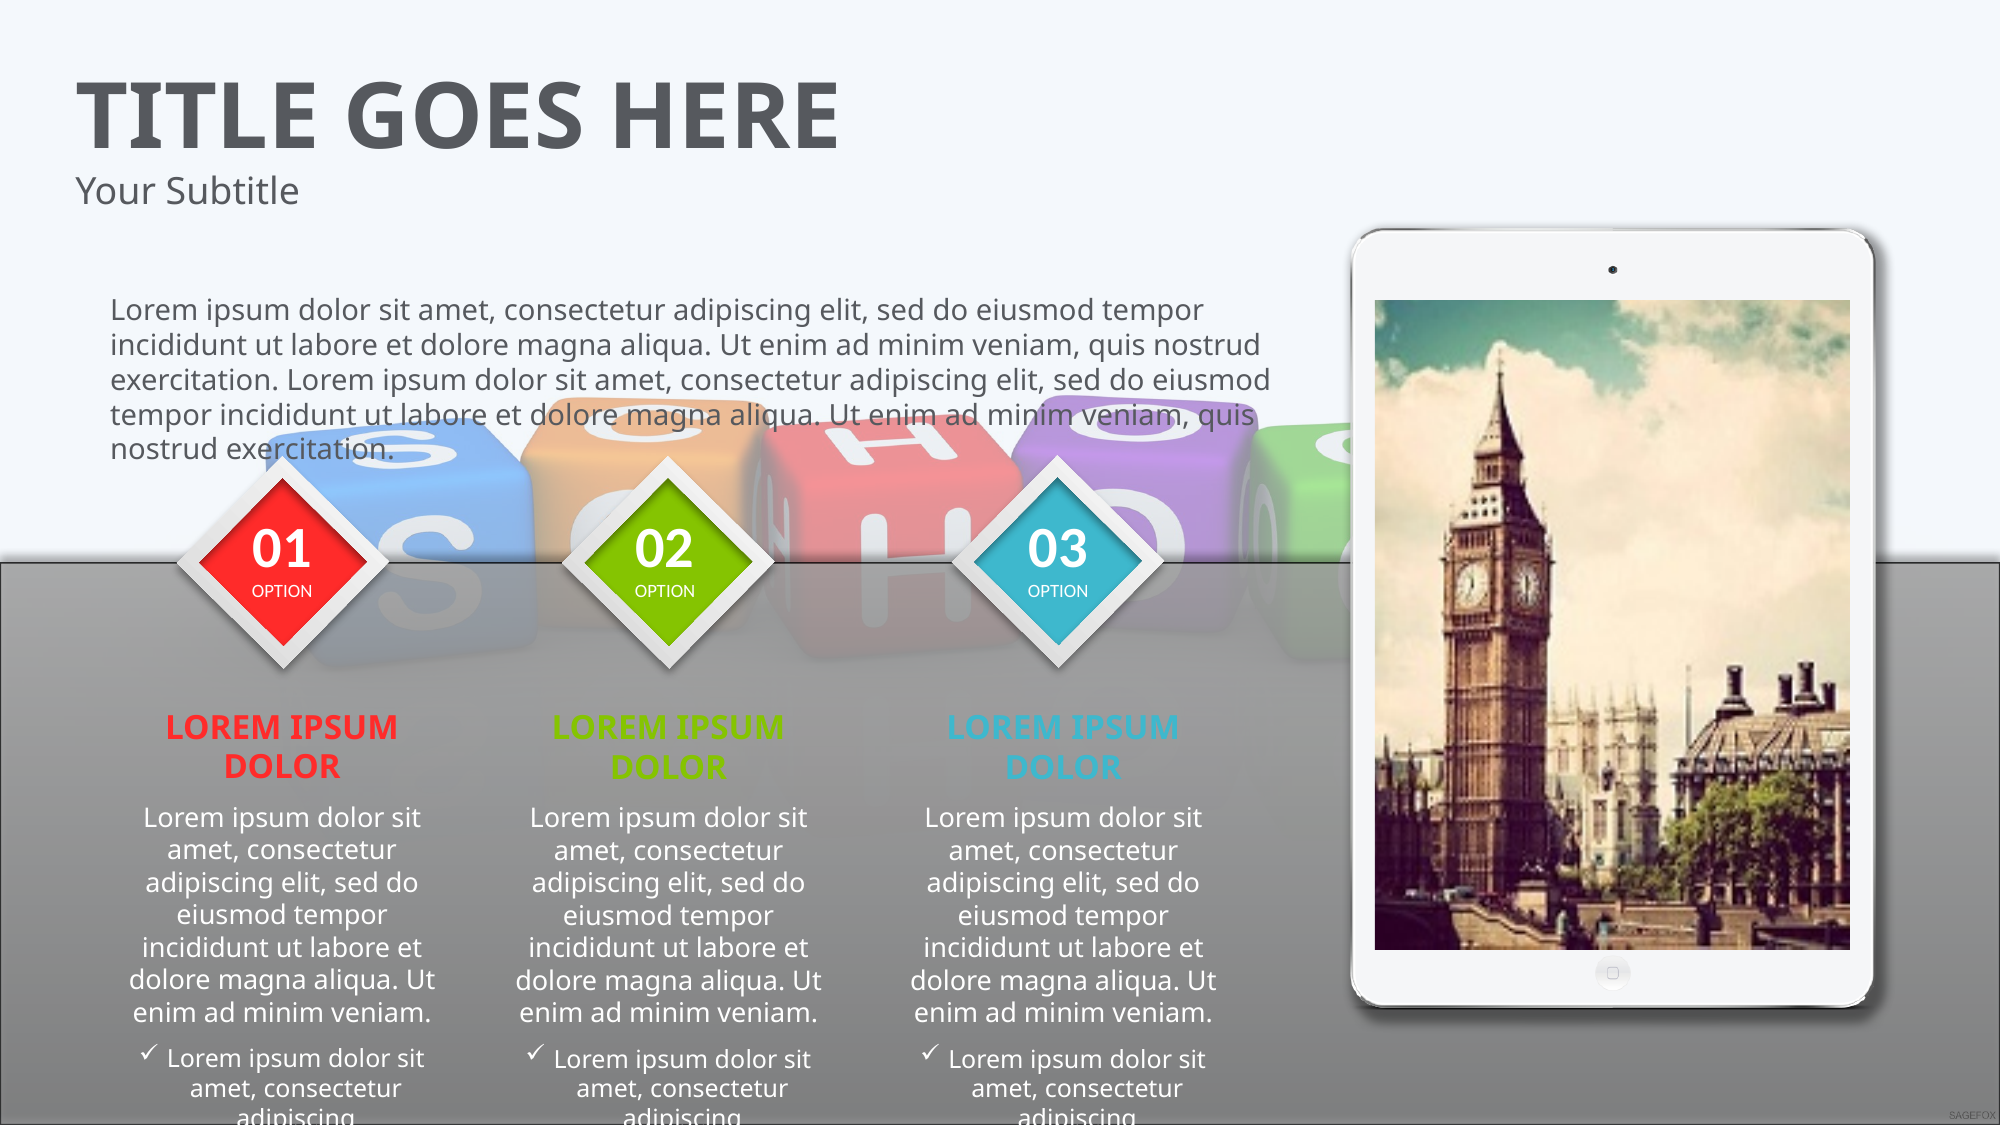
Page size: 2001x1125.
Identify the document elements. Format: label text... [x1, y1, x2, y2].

text_box [0, 561, 2000, 1125]
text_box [207, 487, 358, 638]
text_box LOREM IPSUM DOLOR Lorem ipsum dolor sit amet, consectetur adipiscing elit, sed do eiusmod tempor incididunt ut labore et dolore magna aliqua. Ut enim ad minim veniam. Lorem ipsum dolor sit amet, consectetur adipiscing [876, 698, 1250, 1125]
text_box LOREM IPSUM DOLOR Lorem ipsum dolor sit amet, consectetur adipiscing elit, sed do eiusmod tempor incididunt ut labore et dolore magna aliqua. Ut enim ad minim veniam. Lorem ipsum dolor sit amet, consectetur adipiscing [95, 698, 469, 1125]
text_box LOREM IPSUM DOLOR Lorem ipsum dolor sit amet, consectetur adipiscing elit, sed do eiusmod tempor incididunt ut labore et dolore magna aliqua. Ut enim ad minim veniam. Lorem ipsum dolor sit amet, consectetur adipiscing [481, 698, 856, 1125]
text_box Lorem ipsum dolor sit amet, consectetur adipiscing elit, sed do eiusmod tempor incididunt ut labore et dolore. [1281, 194, 2000, 556]
text_box Lorem ipsum dolor sit amet, consectetur adipiscing elit, sed do eiusmod tempor incididunt ut labore et dolore magna aliqua. Ut enim ad minim veniam, quis nostrud exercitation. Lorem ipsum dolor sit amet, consectetur adipiscing elit, sed do eiusmod tempor incididunt ut labore et dolore magna aliqua. Ut enim ad minim veniam, quis nostrud exercitation. [95, 283, 1287, 474]
text_box [0, 0, 2000, 551]
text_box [982, 486, 1133, 637]
picture [1287, 199, 1938, 1040]
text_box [593, 487, 744, 638]
text_box TITLE GOES HERE Your Subtitle [60, 49, 1036, 220]
